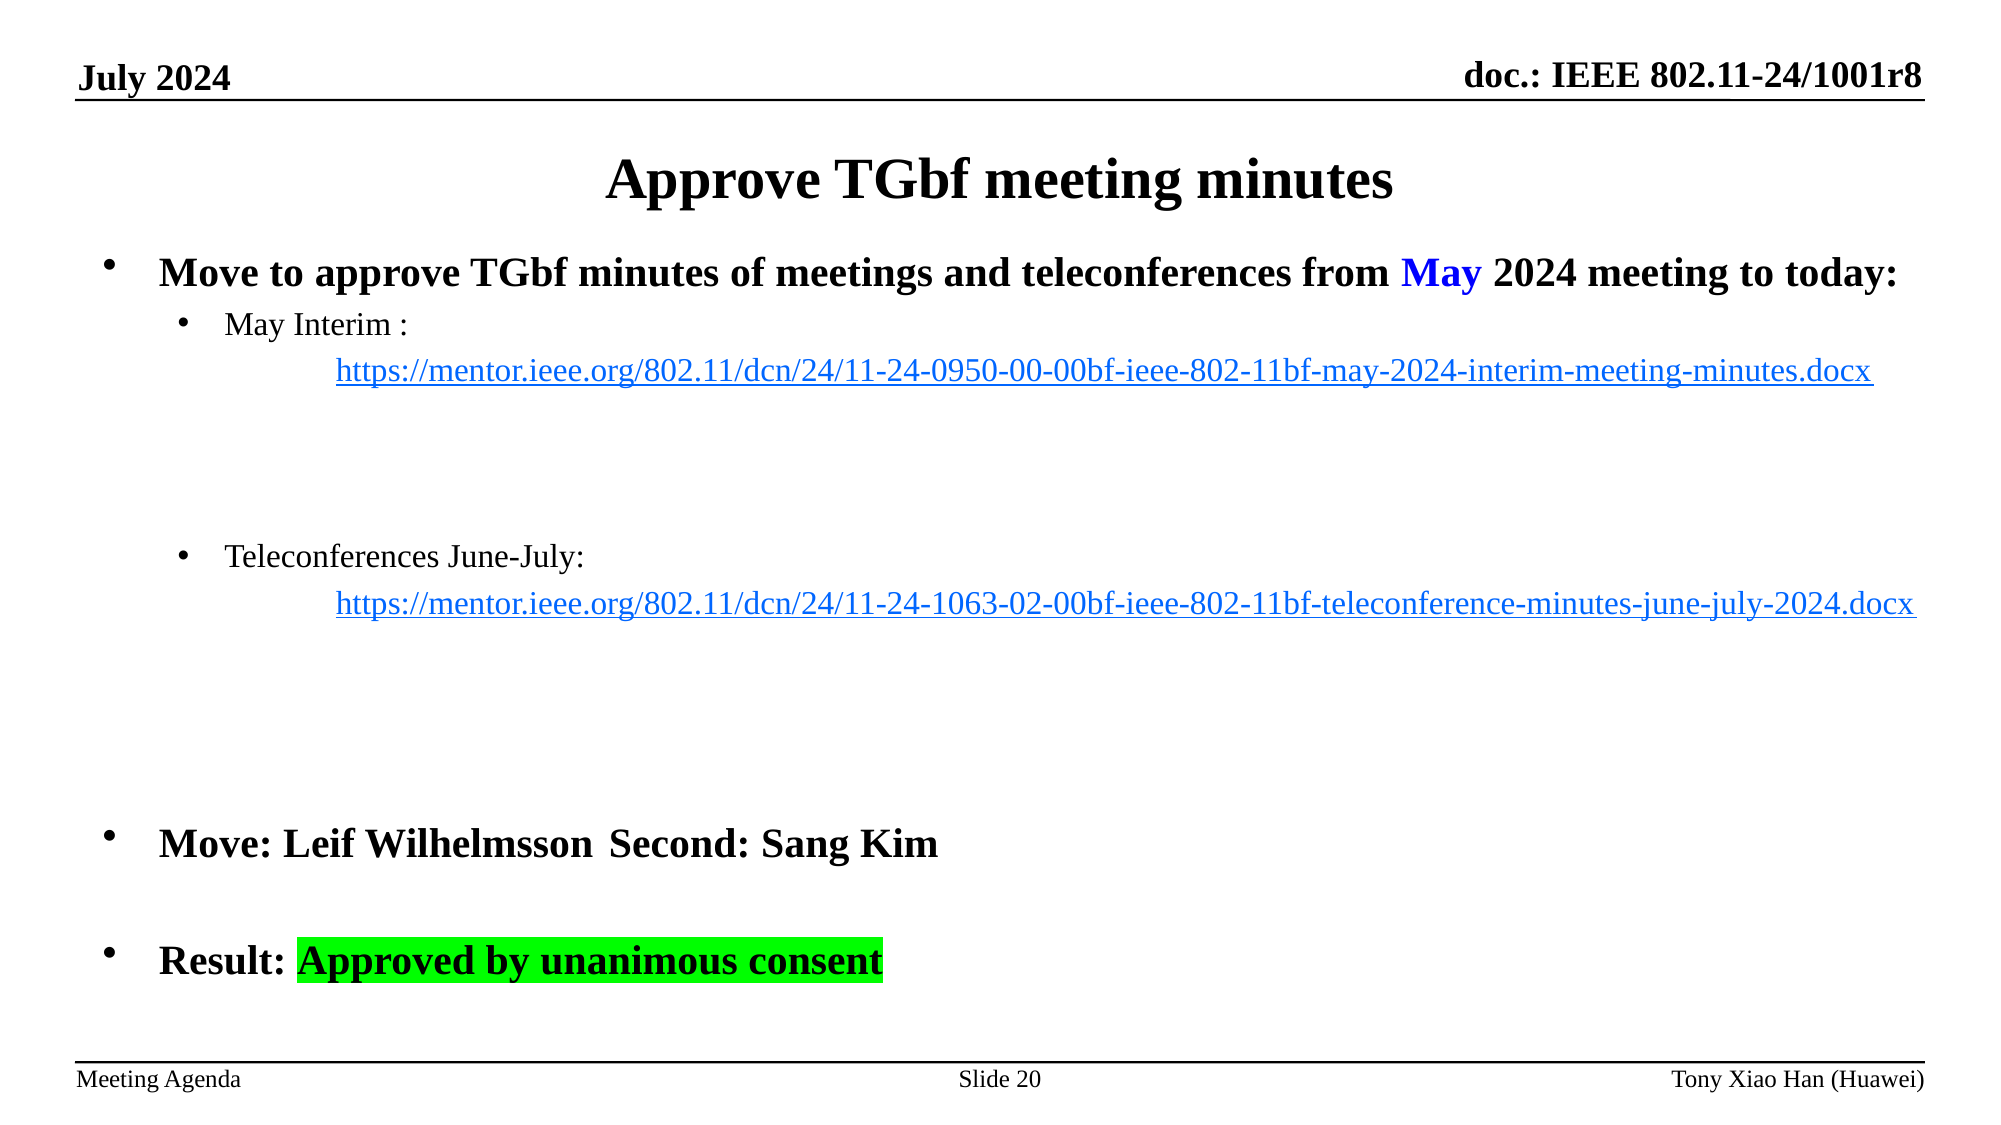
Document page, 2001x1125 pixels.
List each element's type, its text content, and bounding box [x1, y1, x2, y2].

text_box Approve TGbf meeting minutes [362, 87, 1638, 237]
text_box Move to approve TGbf minutes of meetings and teleconferences from May 2024 meeting to today: May Interim : https://mentor.ieee.org/802.11/dcn/24/11-24-0950-00-00bf-ieee-802-11bf-may-2024-interim-meeting-minutes.docx Teleconferences June-July: https://mentor.ieee.org/802.11/dcn/24/11-24-1063-02-00bf-ieee-802-11bf-teleconference-minutes-june-july-2024.docx Move: Leif Wilhelmsson Second: Sang Kim Result: Approved by unanimous consent [87, 237, 1963, 975]
